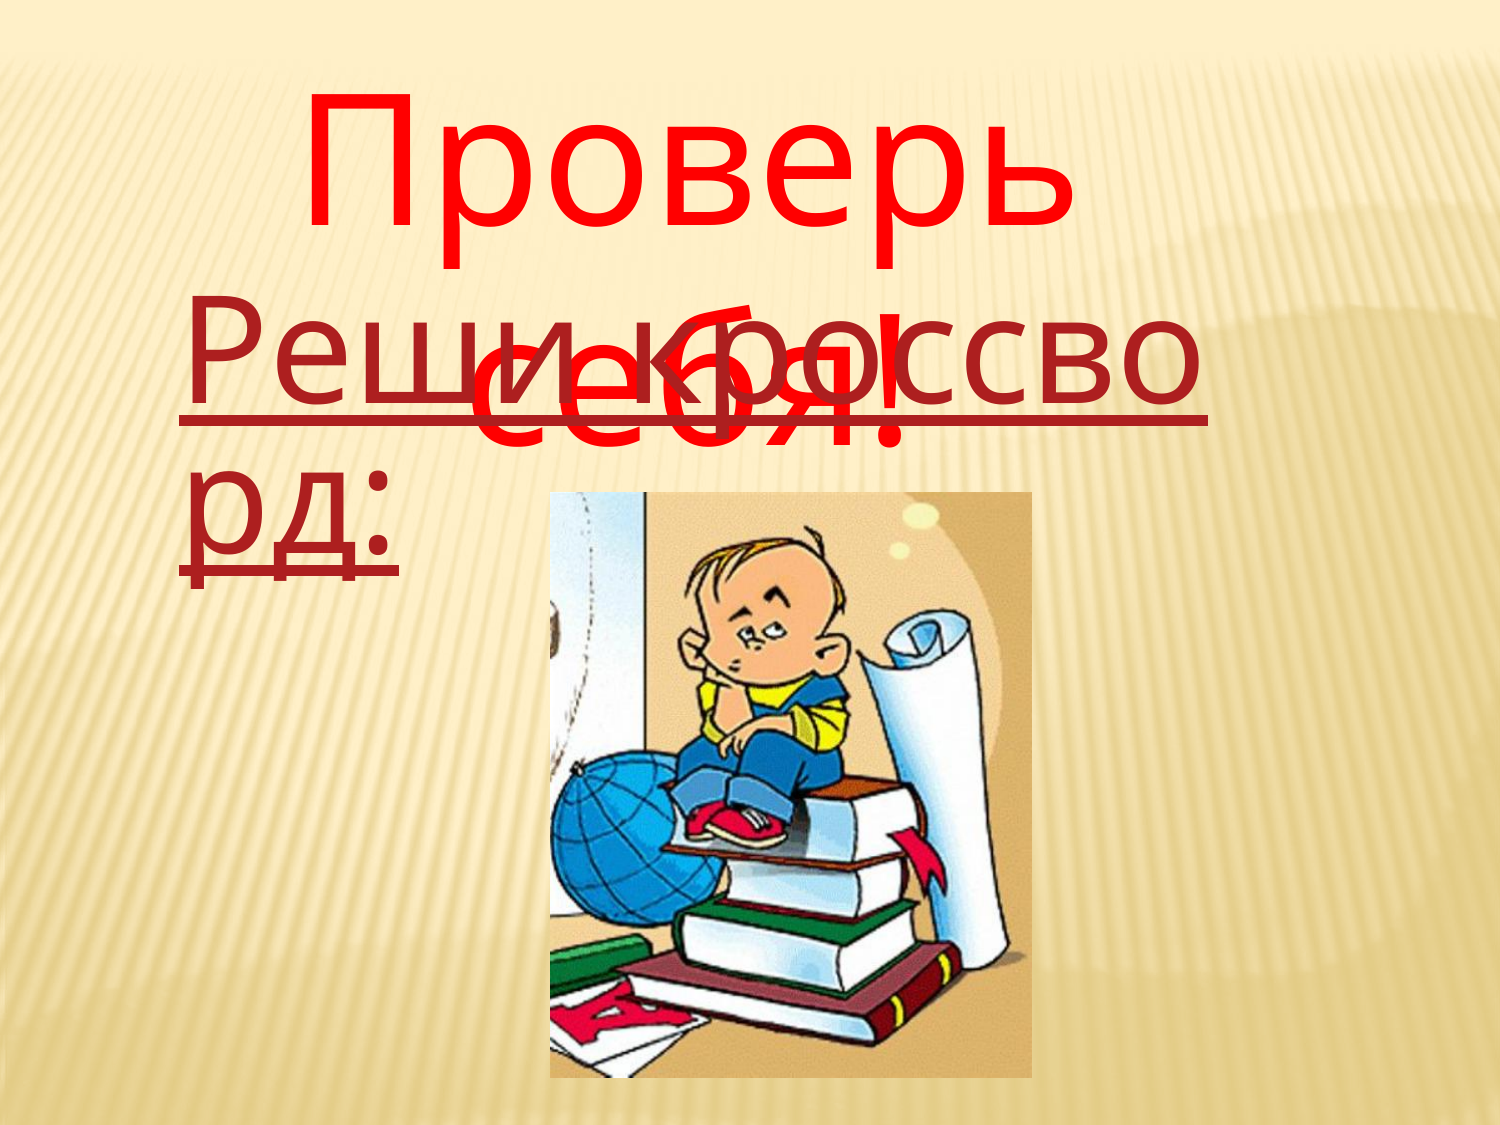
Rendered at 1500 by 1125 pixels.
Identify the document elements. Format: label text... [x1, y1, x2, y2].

text_box Проверь себя! [187, 466, 1190, 490]
text_box Проверь себя! [187, 35, 1190, 246]
text_box Реши кроссворд: [163, 246, 1281, 466]
picture [550, 491, 1032, 1079]
